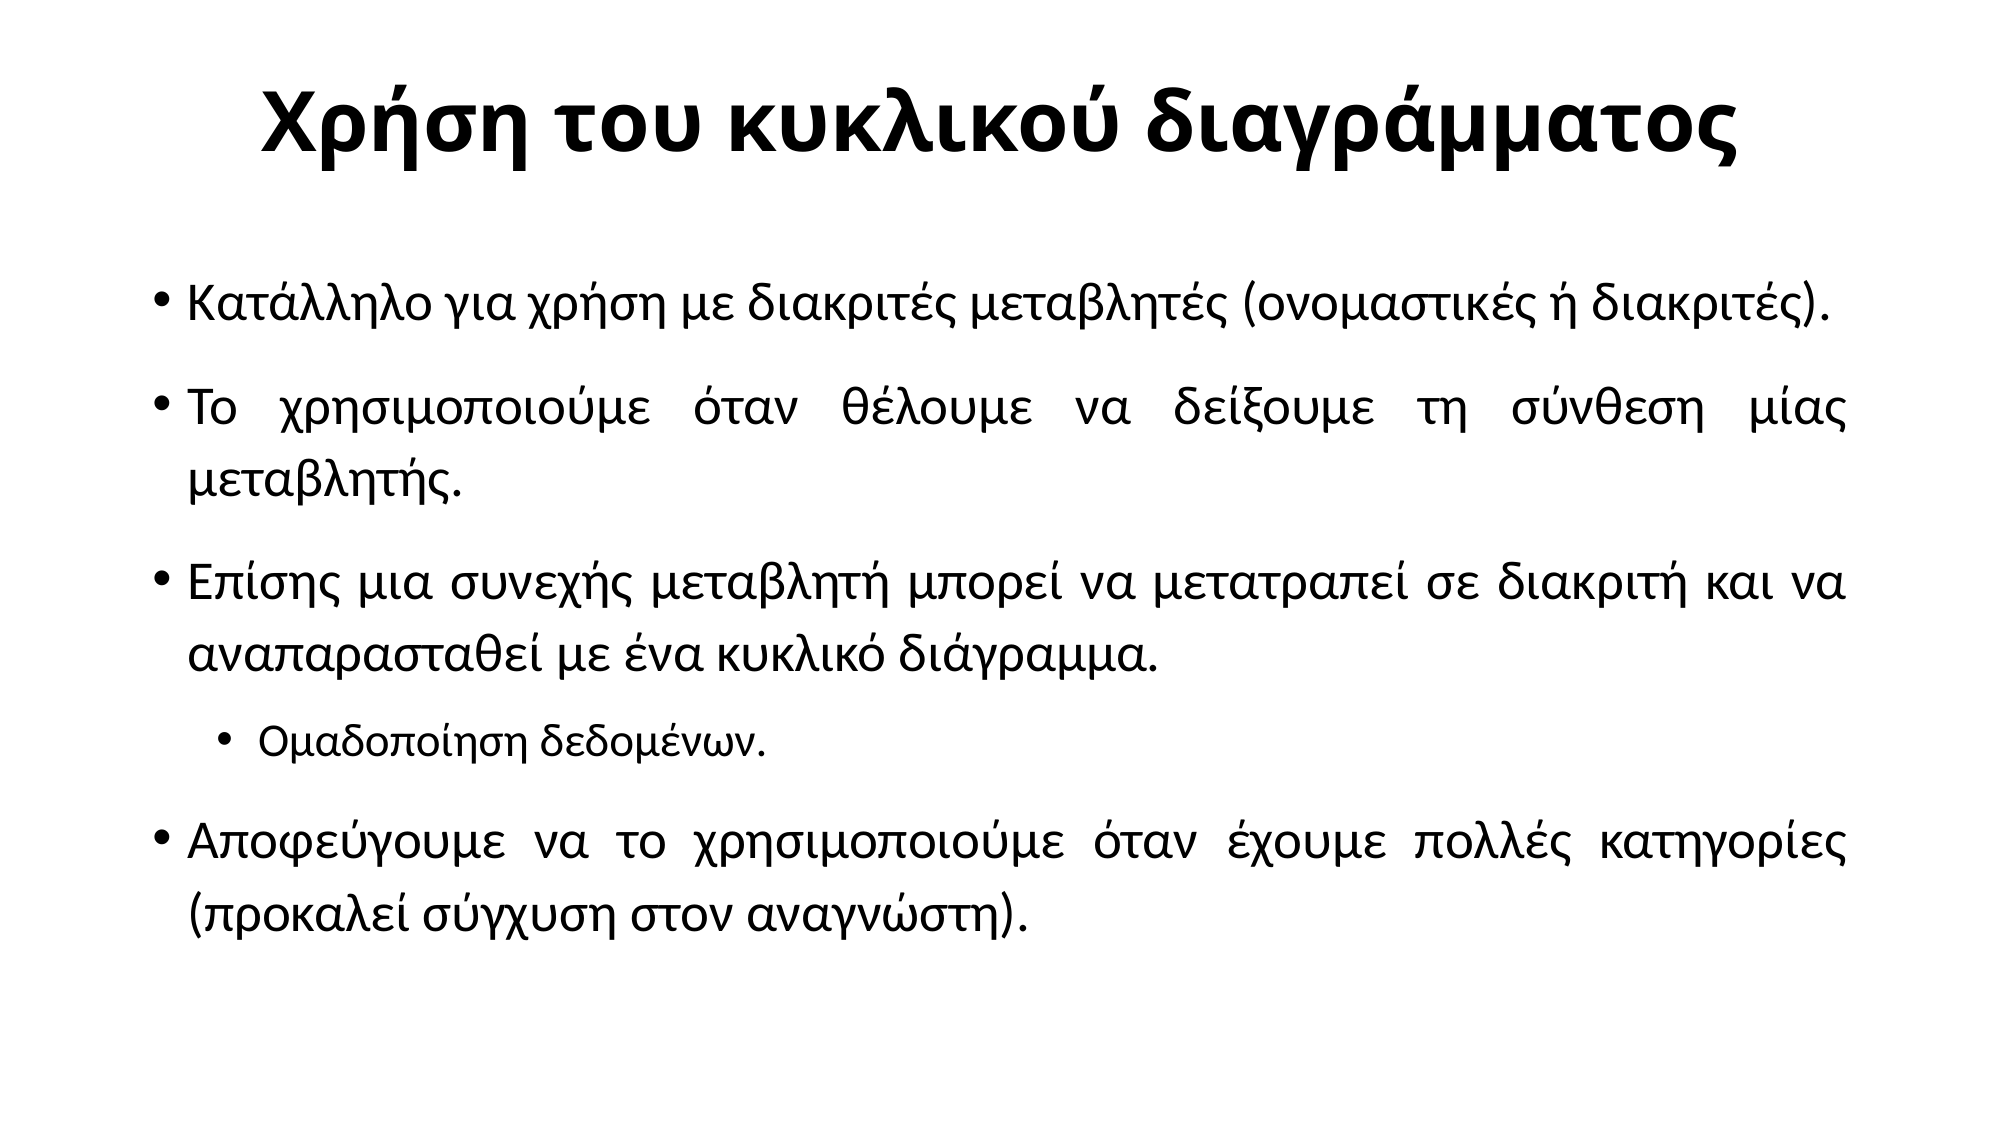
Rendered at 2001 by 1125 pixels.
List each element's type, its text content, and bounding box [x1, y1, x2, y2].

list Κατάλληλο για χρήση με διακριτές μεταβλητές (ονομαστικές ή διακριτές). Το χρησιμοποιούμε όταν θέλουμε να δείξουμε τη σύνθεση μίας μεταβλητής. Επίσης μια συνεχής μεταβλητή μπορεί να μετατραπεί σε διακριτή και να αναπαρασταθεί με ένα κυκλικό διάγραμμα. Ομαδοποίηση δεδομένων. Αποφεύγουμε να το χρησιμοποιούμε όταν έχουμε πολλές κατηγορίες (προκαλεί σύγχυση στον αναγνώστη). [137, 251, 1863, 1014]
title Χρήση του κυκλικού διαγράμματος [137, 59, 1863, 190]
